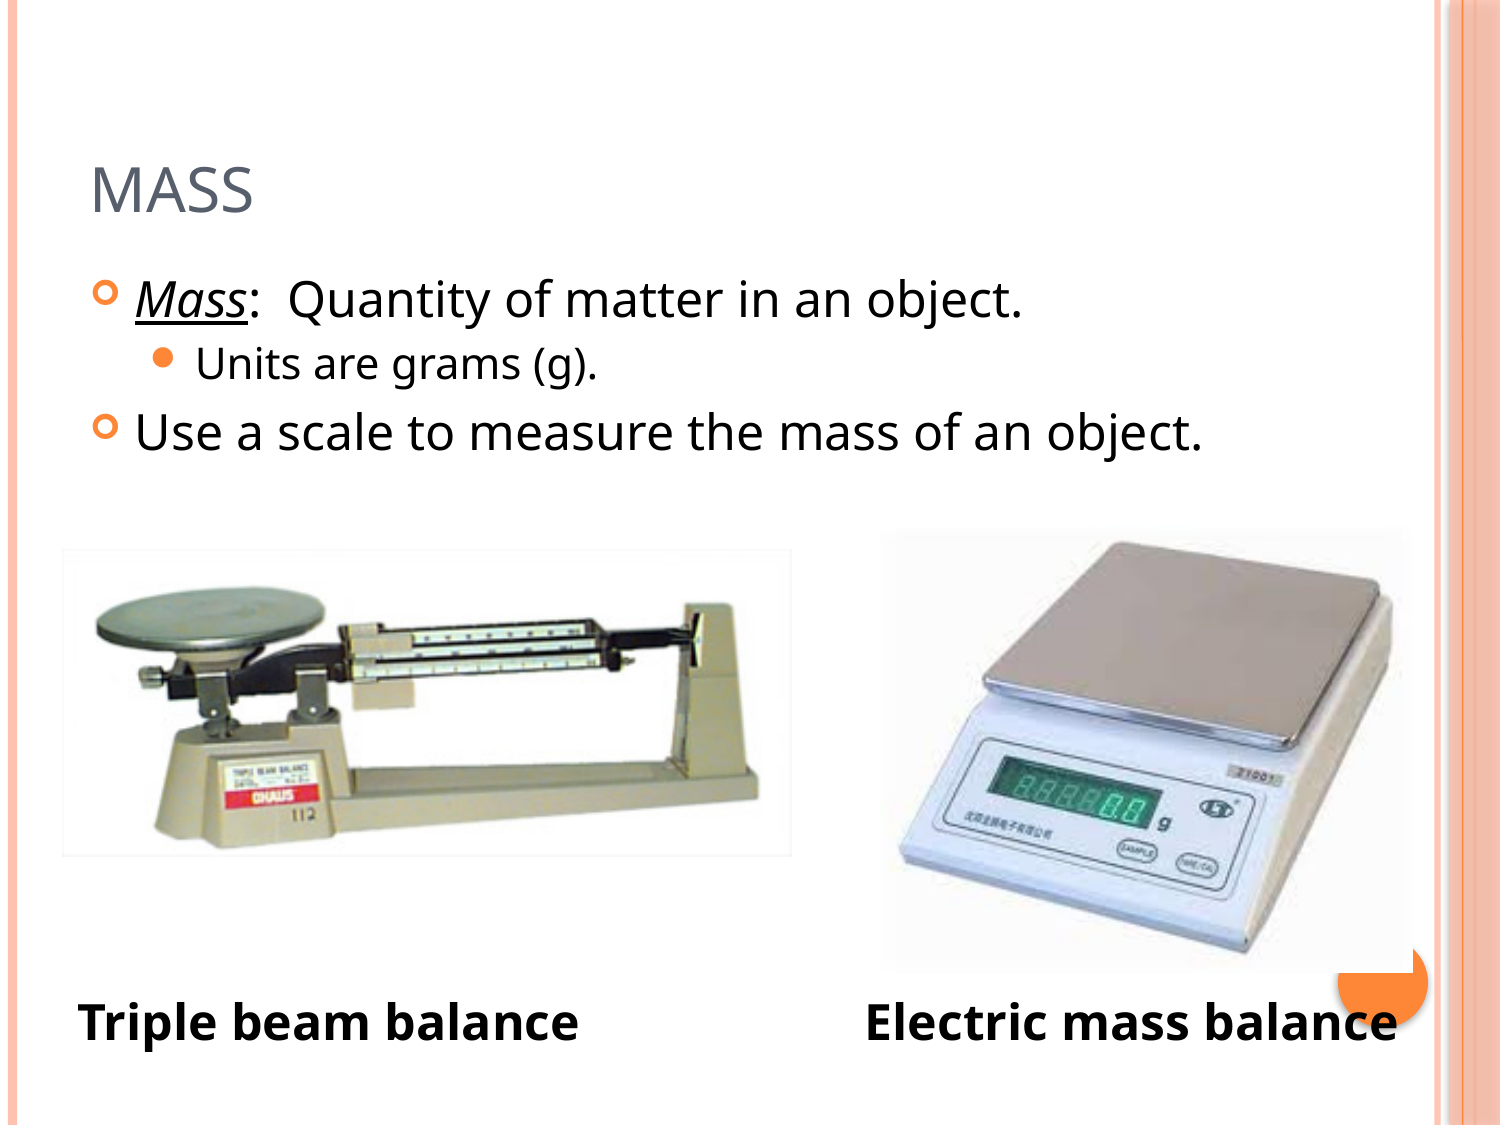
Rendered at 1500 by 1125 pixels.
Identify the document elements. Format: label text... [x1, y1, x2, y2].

list Mass: Quantity of matter in an object. Units are grams (g). Use a scale to measure the mass of an object. [75, 259, 1300, 1060]
picture [880, 524, 1413, 973]
text_box Triple beam balance [62, 983, 763, 1059]
text_box Electric mass balance [849, 982, 1426, 1058]
picture [61, 549, 793, 857]
title Mass [75, 45, 1300, 233]
